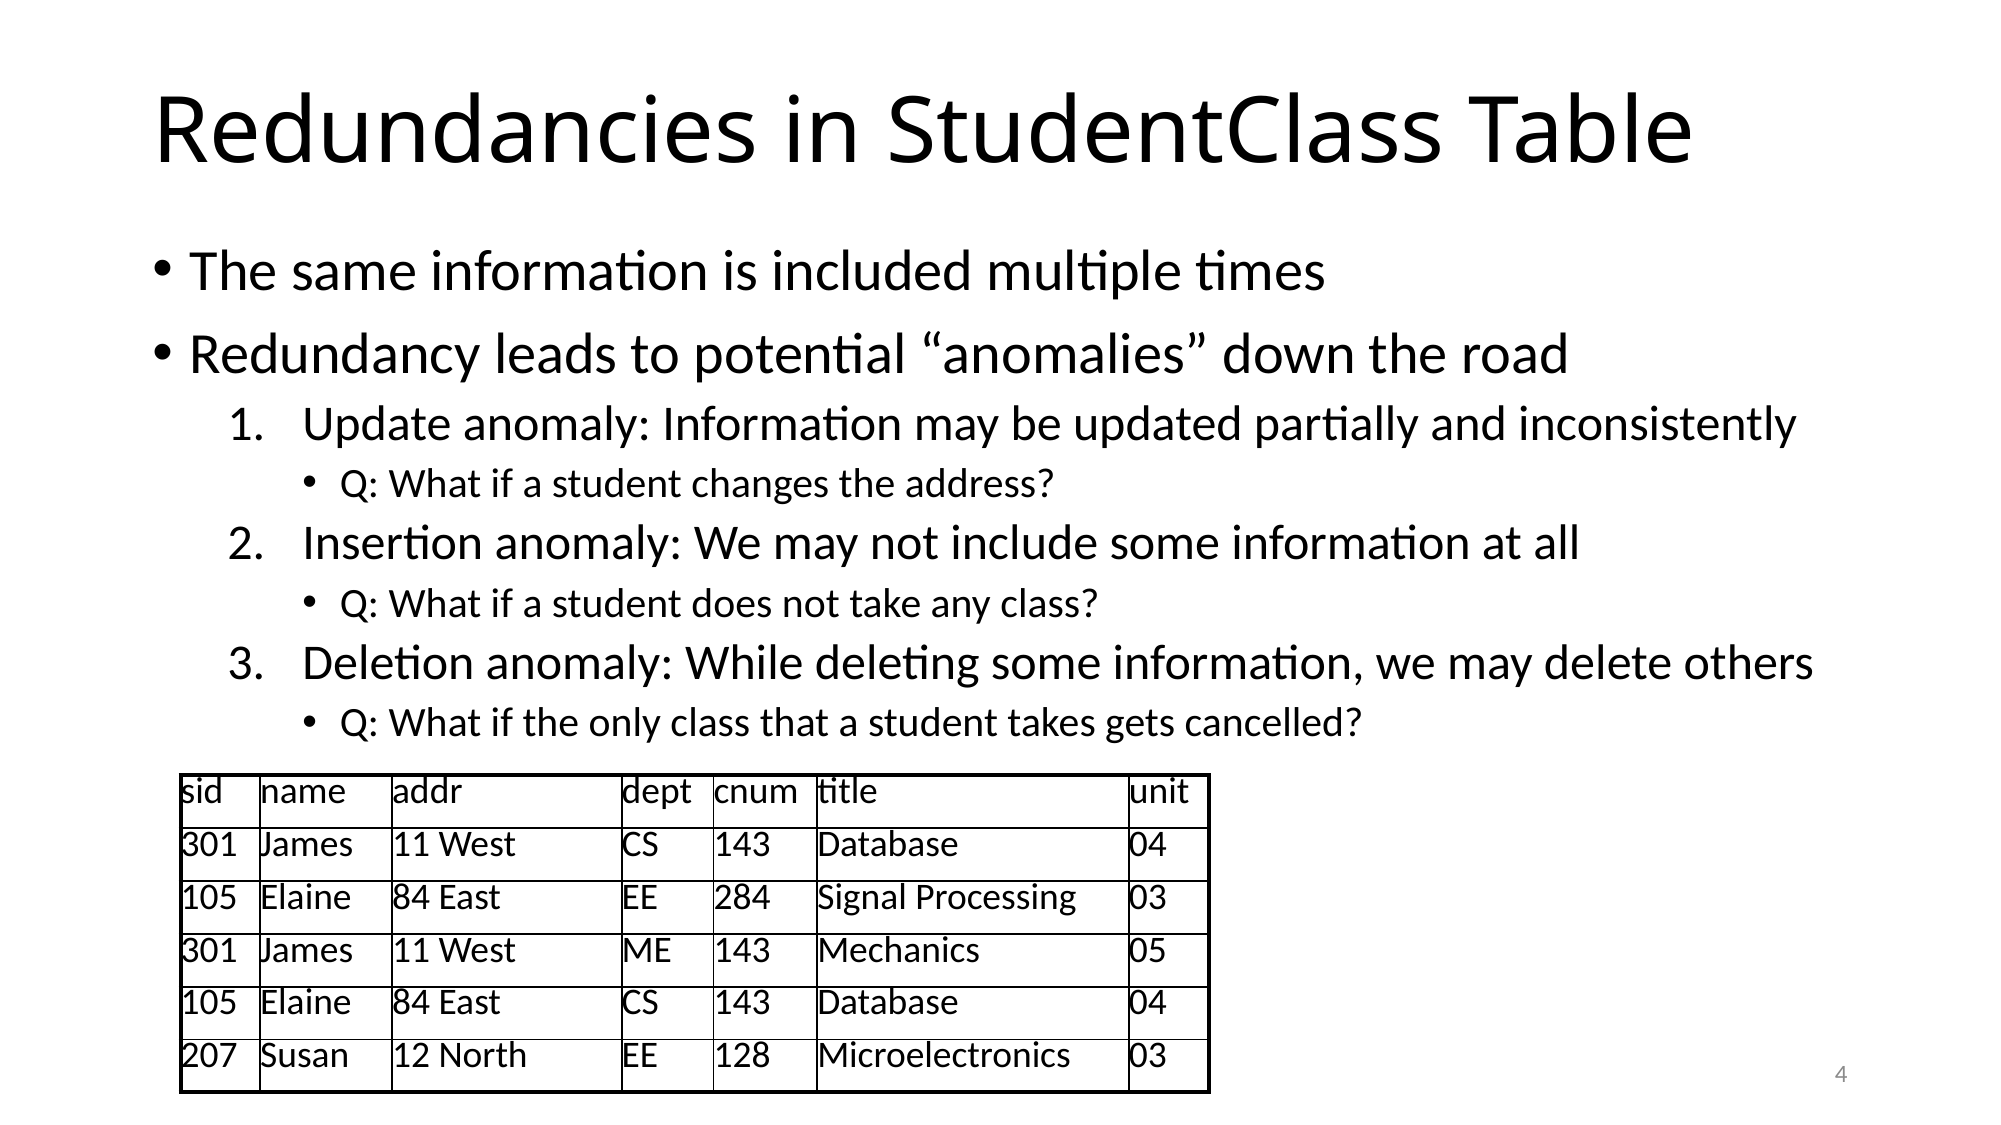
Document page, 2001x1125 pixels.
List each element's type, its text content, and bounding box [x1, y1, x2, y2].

table_cell Susan [261, 1040, 391, 1090]
table_cell 207 [183, 1040, 259, 1090]
table_cell 105 [183, 988, 259, 1039]
table_cell Signal Processing [818, 882, 1128, 933]
table_cell Mechanics [818, 935, 1128, 986]
table_header sid [183, 777, 259, 827]
table_cell 143 [714, 829, 816, 880]
table_cell 105 [183, 882, 259, 933]
table_cell 143 [714, 935, 816, 986]
table_cell 04 [1130, 829, 1207, 880]
title Redundancies in StudentClass Table [137, 59, 1863, 206]
table_cell 11 West [393, 935, 621, 986]
table_cell 04 [1130, 988, 1207, 1039]
table_cell James [261, 935, 391, 986]
table_cell 301 [183, 935, 259, 986]
table_cell 12 North [393, 1040, 621, 1090]
table_cell Microelectronics [818, 1040, 1128, 1090]
slide_number 4 [1412, 1042, 1863, 1103]
table_cell EE [623, 882, 713, 933]
table_header unit [1130, 777, 1207, 827]
table_cell ME [623, 935, 713, 986]
table_header cnum [714, 777, 816, 827]
table_cell James [261, 829, 391, 880]
table_cell Elaine [261, 988, 391, 1039]
table_cell 11 West [393, 829, 621, 880]
table_cell 301 [183, 829, 259, 880]
table_cell 84 East [393, 882, 621, 933]
table_cell CS [623, 988, 713, 1039]
table_cell Database [818, 829, 1128, 880]
table_cell EE [623, 1040, 713, 1090]
table_header dept [623, 777, 713, 827]
table_cell 03 [1130, 1040, 1207, 1090]
table_cell 284 [714, 882, 816, 933]
table_header name [261, 777, 391, 827]
table_cell 05 [1130, 935, 1207, 986]
table_cell 128 [714, 1040, 816, 1090]
table_header title [818, 777, 1128, 827]
table_cell Elaine [261, 882, 391, 933]
table_cell Database [818, 988, 1128, 1039]
table_cell 84 East [393, 988, 621, 1039]
table_cell 143 [714, 988, 816, 1039]
table_cell 03 [1130, 882, 1207, 933]
list The same information is included multiple times Redundancy leads to potential “anomalies” down the road Update anomaly: Information may be updated partially and inconsistently Q: What if a student changes the address? Insertion anomaly: We may not include some information at all Q: What if a student does not take any class? Deletion anomaly: While deleting some information, we may delete others Q: What if the only class that a student takes gets cancelled? [137, 232, 1863, 1014]
table_header addr [393, 777, 621, 827]
table_cell CS [623, 829, 713, 880]
